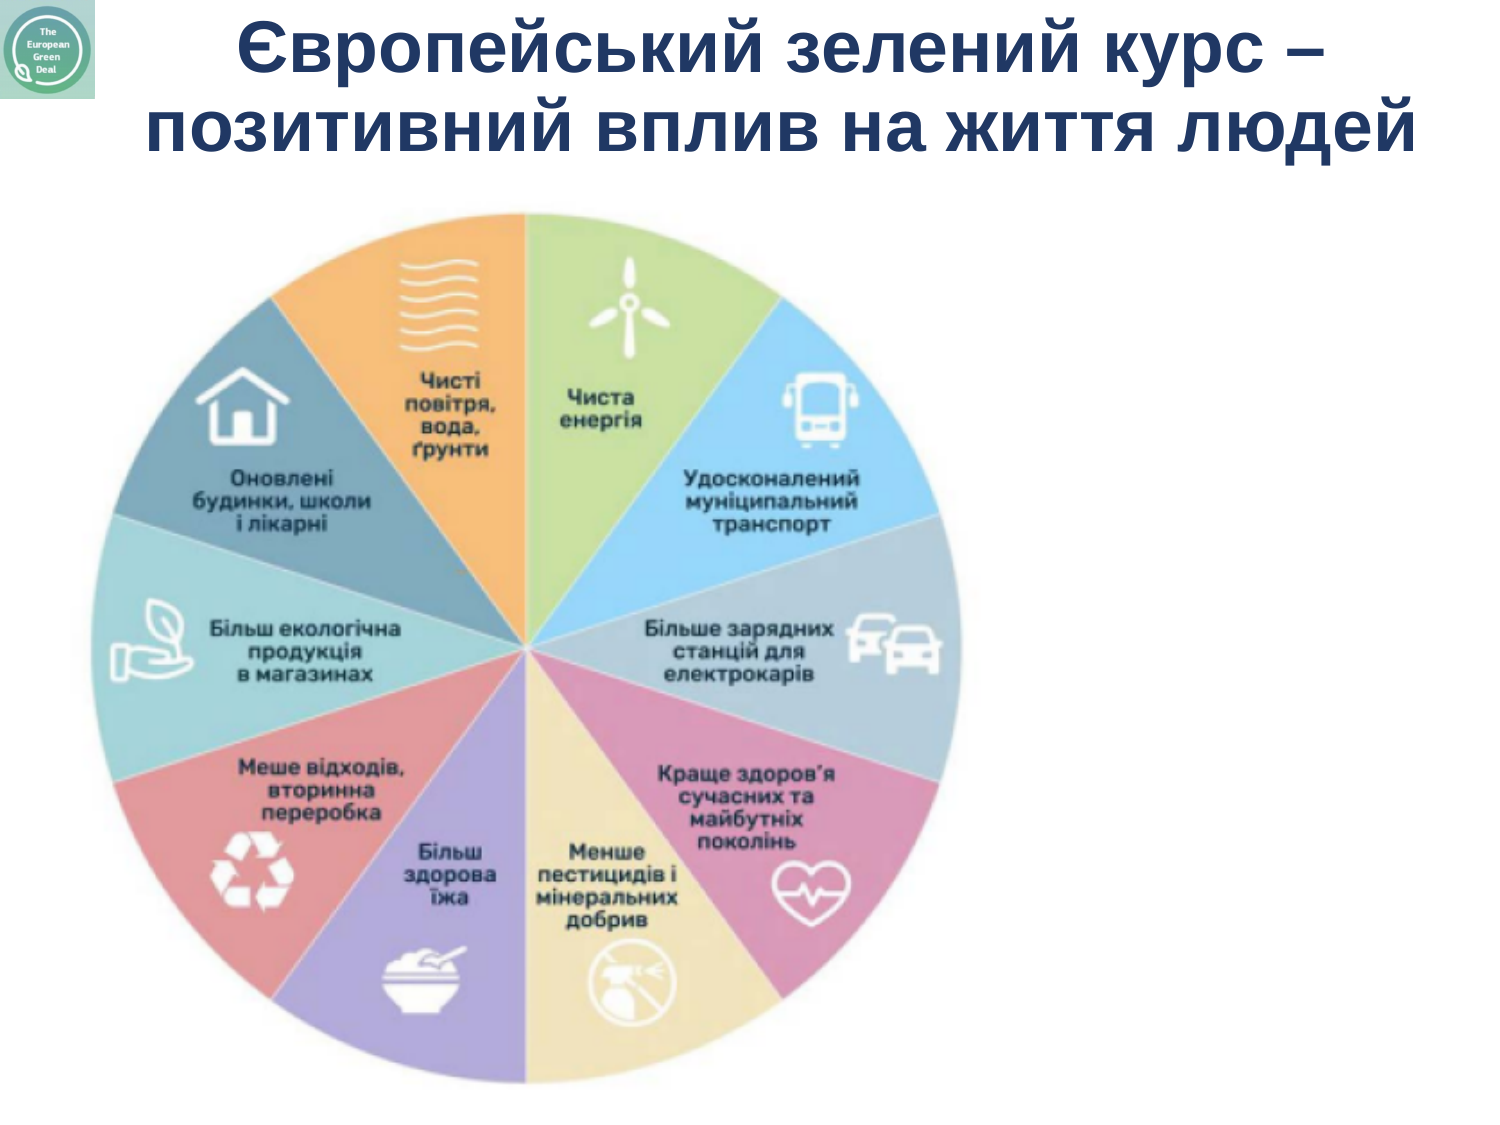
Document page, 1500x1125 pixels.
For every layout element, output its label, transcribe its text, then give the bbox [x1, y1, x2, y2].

picture [0, 0, 95, 99]
title Європейський зелений курс – позитивний вплив на життя людей [105, 0, 1458, 176]
picture [68, 199, 991, 1106]
